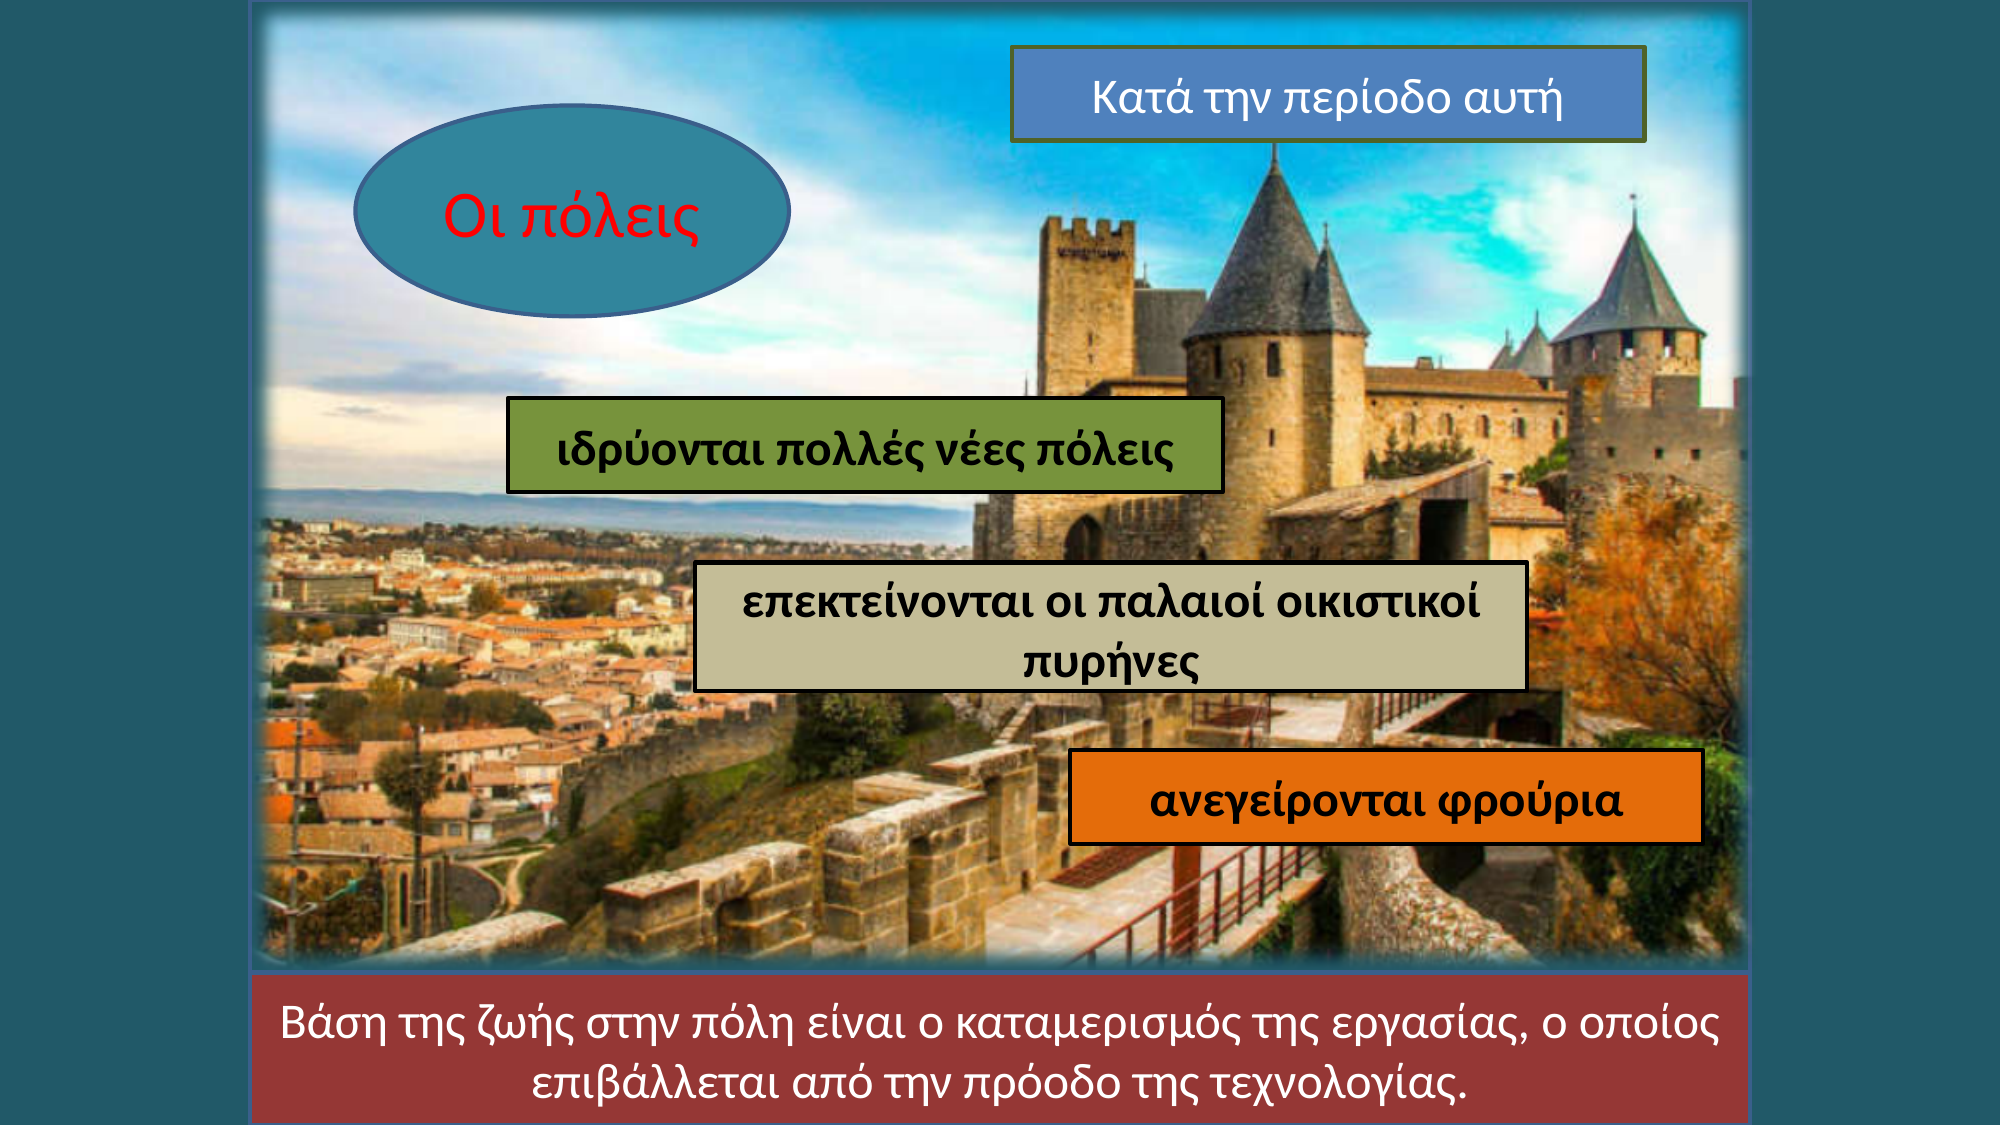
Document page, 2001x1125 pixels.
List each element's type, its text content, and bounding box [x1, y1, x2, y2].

picture [249, 0, 1758, 973]
text_box Βάση της ζωής στην πόλη είναι ο καταμερισμός της εργασίας, ο οποίος επιβάλλεται από την πρόοδο της τεχνολογίας. [248, 978, 1752, 1125]
